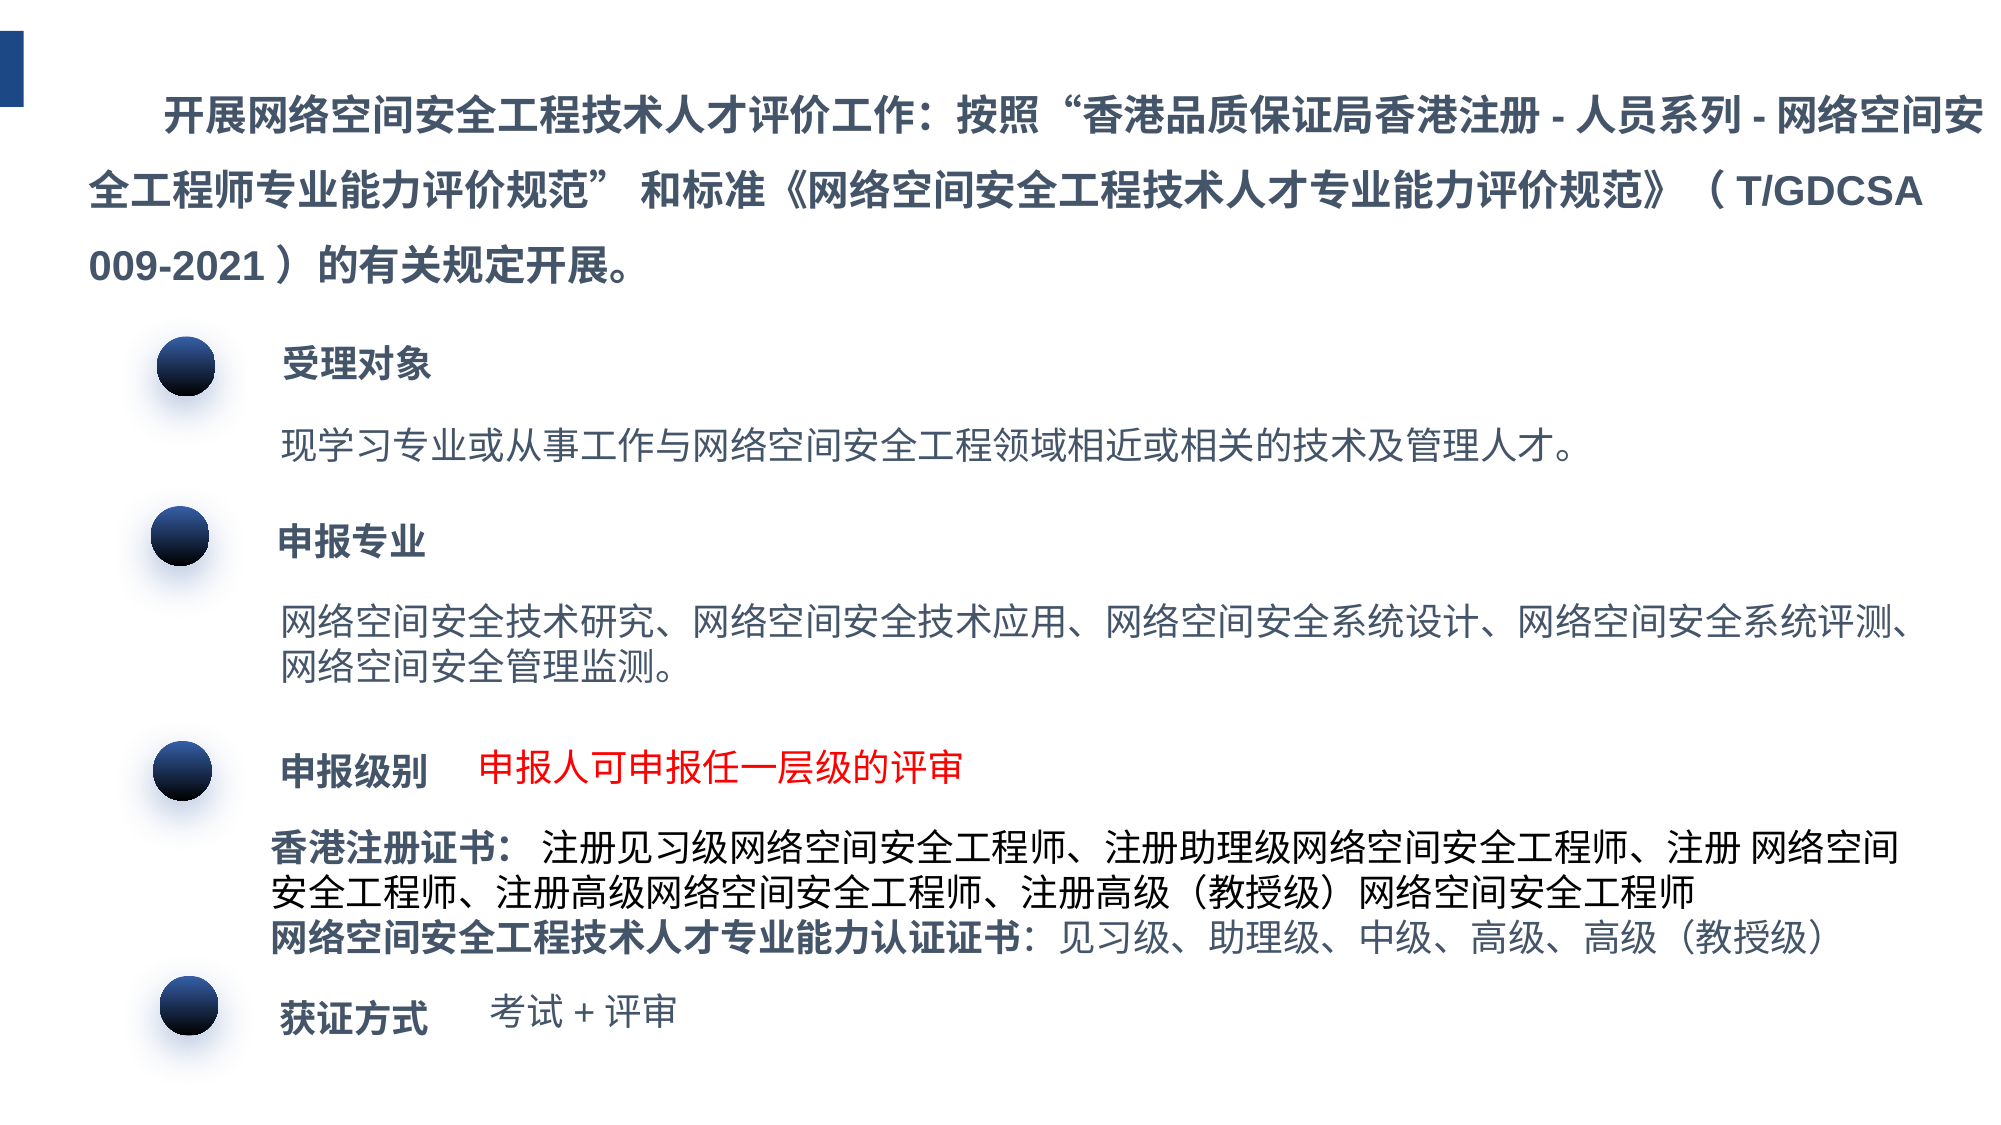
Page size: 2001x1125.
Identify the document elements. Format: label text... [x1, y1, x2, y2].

text_box [148, 503, 212, 568]
text_box 受理对象 [268, 324, 841, 393]
text_box 现学习专业或从事工作与网络空间安全工程领域相近或相关的技术及管理人才。 [280, 412, 1561, 467]
text_box [157, 973, 221, 1038]
text_box 香港注册证书： 注册见习级网络空间安全工程师、注册助理级网络空间安全工程师、注册 网络空间安全工程师、注册高级网络空间安全工程师、注册高级（教授级）网络空间安全工程师 网络空间安全工程技术人才专业能力认证证书：见习级、助理级、中级、高级、高级（教授级） [270, 823, 1935, 959]
text_box [151, 738, 214, 803]
text_box [0, 30, 24, 107]
text_box 获证方式 [264, 978, 837, 1048]
text_box 开展网络空间安全工程技术人才评价工作：按照“香港品质保证局香港注册-人员系列-网络空间安全工程师专业能力评价规范” 和标准《网络空间安全工程技术人才专业能力评价规范》（T/GDCSA 009-2021）的有关规定开展。 [88, 64, 2000, 290]
text_box 申报专业 [262, 501, 835, 571]
text_box [154, 334, 218, 399]
text_box 申报级别 [264, 731, 837, 800]
text_box 申报人可申报任一层级的评审 [463, 736, 981, 797]
text_box 网络空间安全技术研究、网络空间安全技术应用、网络空间安全系统设计、网络空间安全系统评测、网络空间安全管理监测。 [280, 598, 1897, 689]
text_box 考试+评审 [474, 980, 695, 1041]
